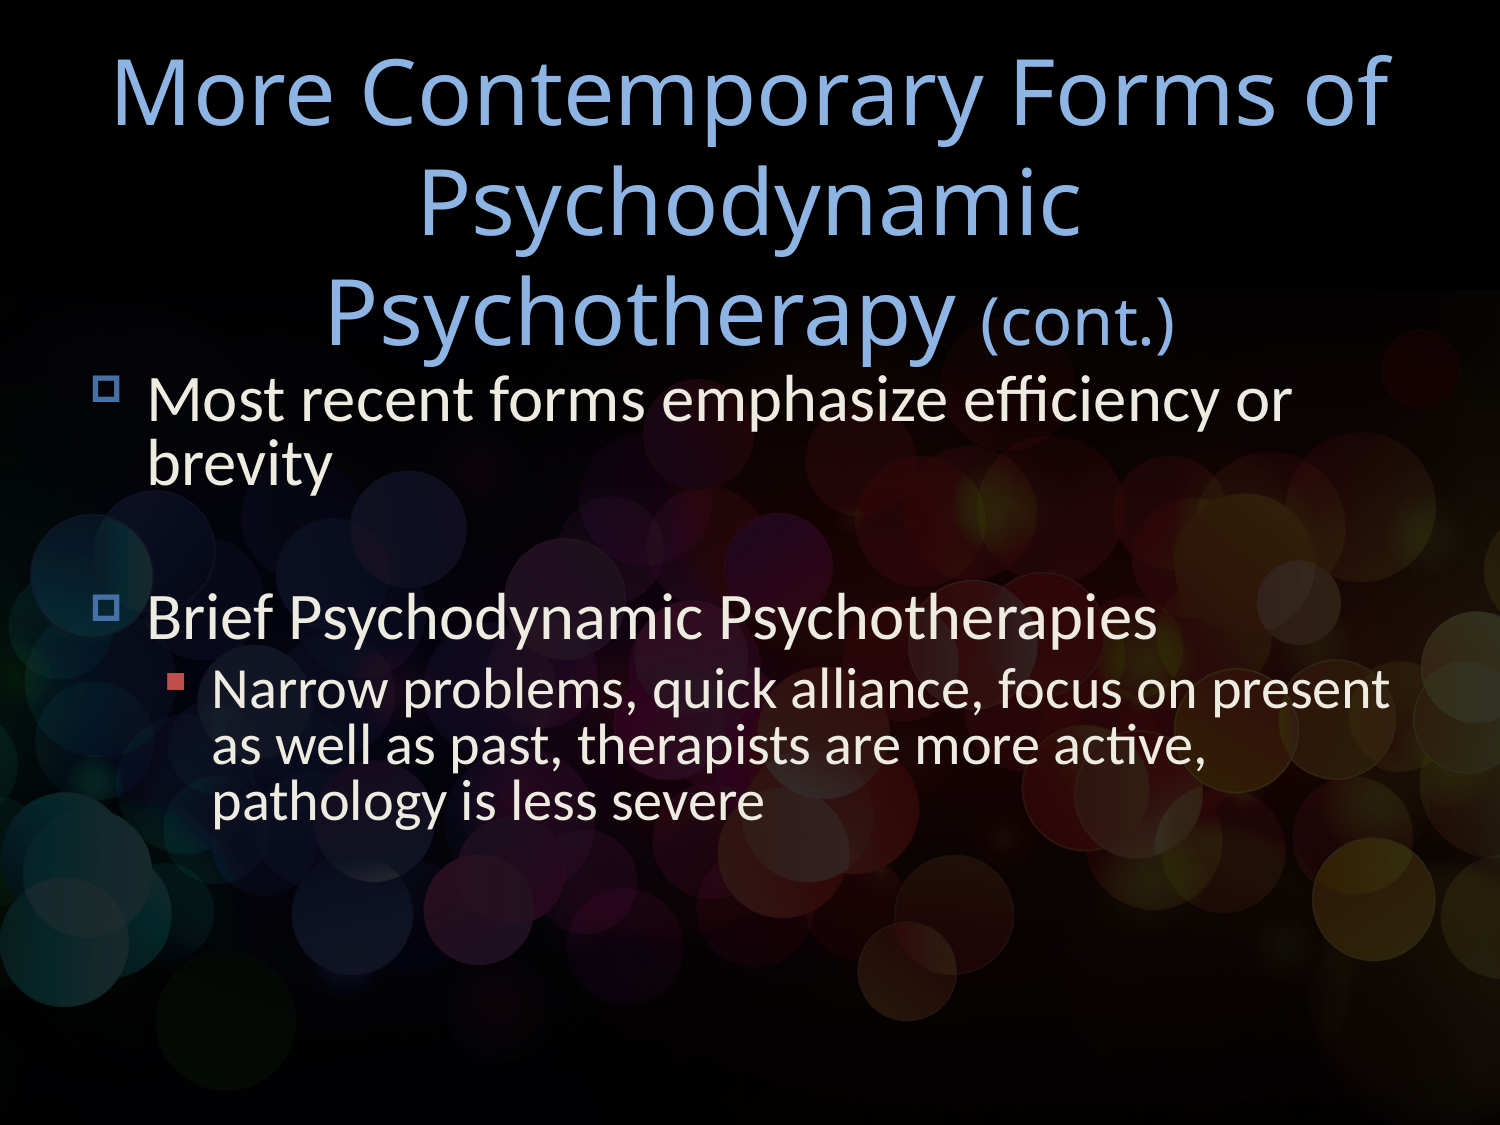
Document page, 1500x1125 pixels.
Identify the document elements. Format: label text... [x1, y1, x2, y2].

picture [0, 0, 1500, 1125]
list Most recent forms emphasize efficiency or brevity Brief Psychodynamic Psychotherapies Narrow problems, quick alliance, focus on present as well as past, therapists are more active, pathology is less severe [75, 362, 1429, 1089]
title More Contemporary Forms of Psychodynamic Psychotherapy (cont.) [75, 105, 1425, 293]
